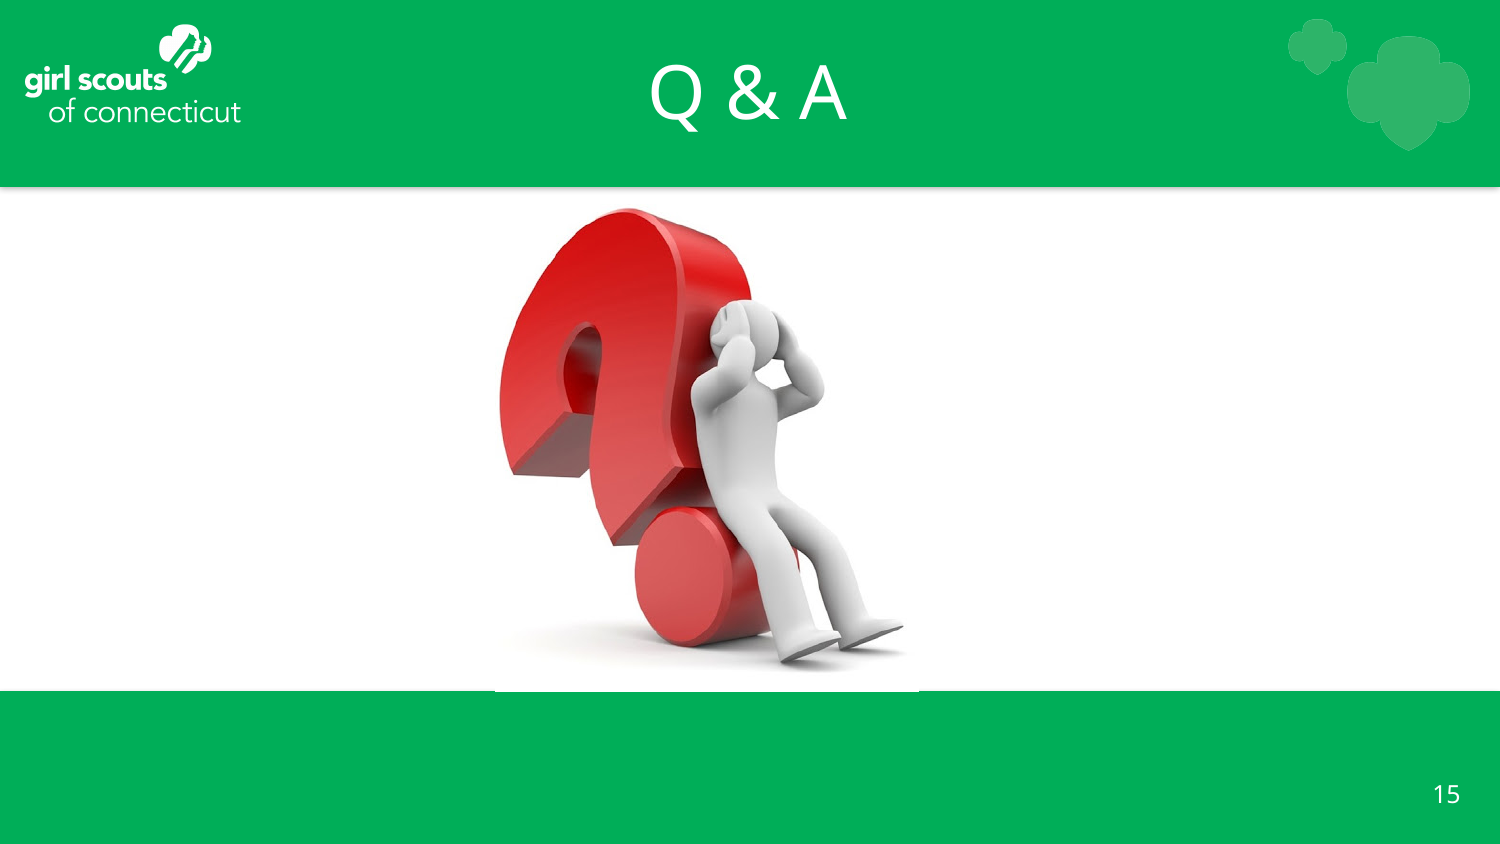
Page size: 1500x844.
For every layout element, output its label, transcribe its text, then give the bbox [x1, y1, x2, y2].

picture [494, 204, 919, 692]
text_box Q & A [632, 37, 920, 142]
picture [0, 0, 267, 147]
picture [1288, 18, 1471, 153]
title [0, 691, 1500, 844]
slide_number 15 [1432, 772, 1500, 818]
